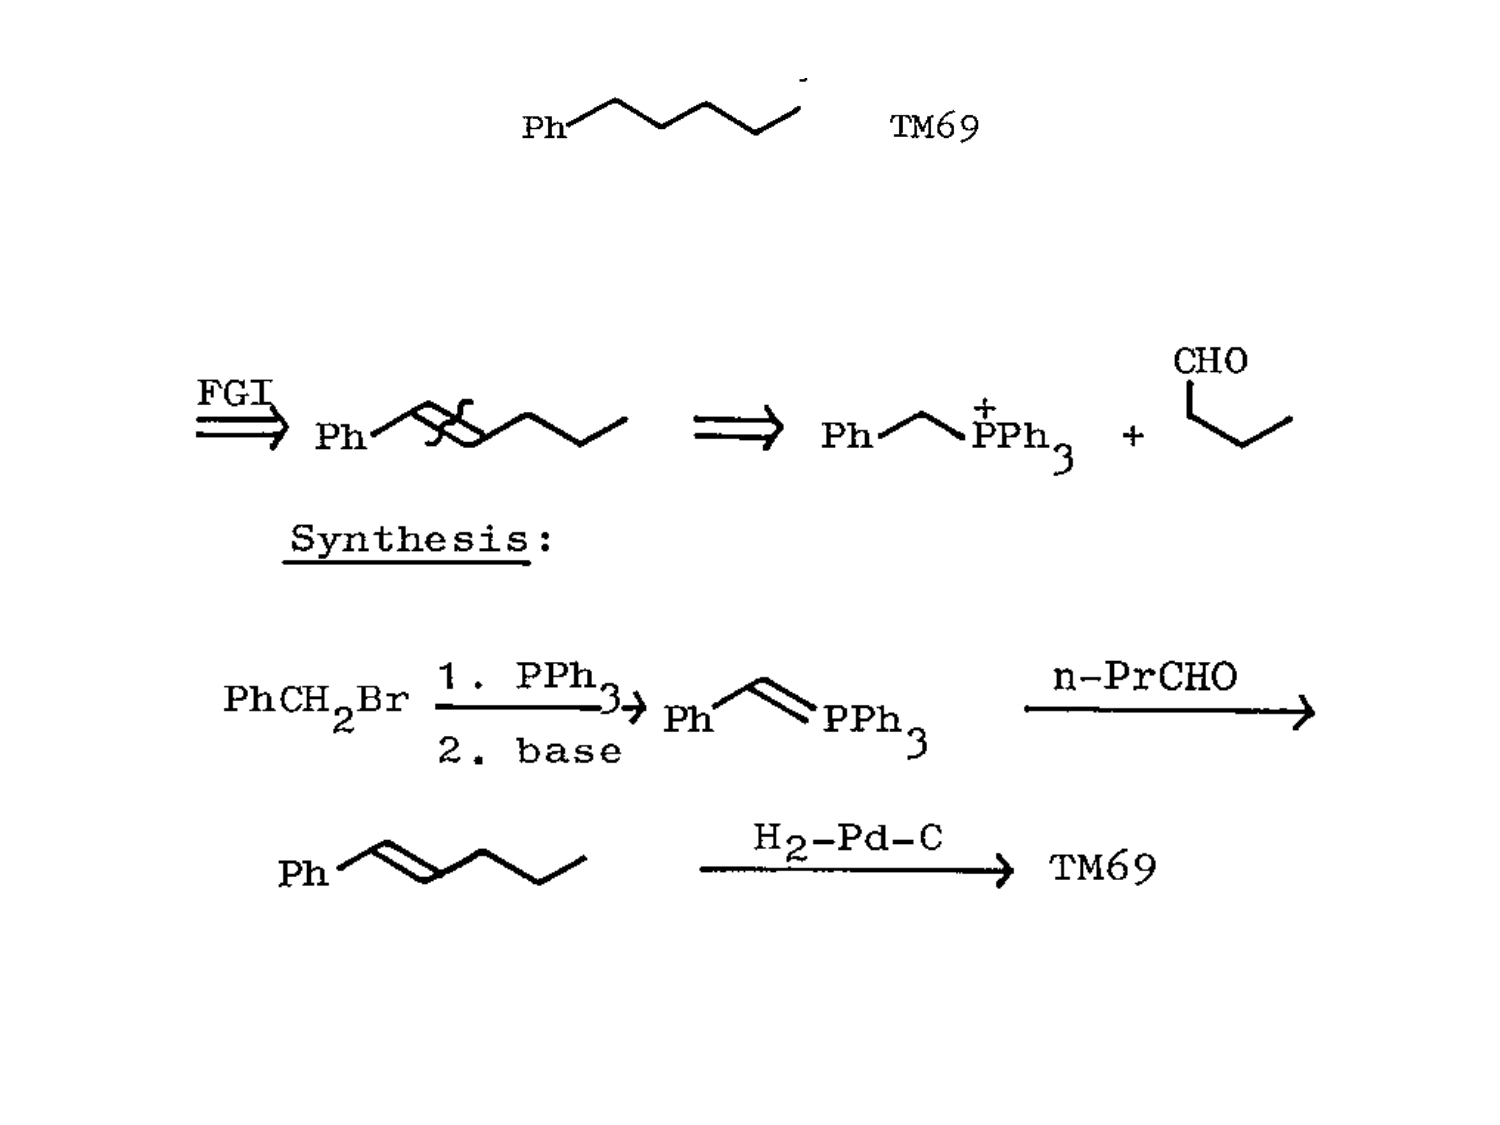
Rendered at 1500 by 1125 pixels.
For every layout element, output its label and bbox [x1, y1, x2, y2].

picture [478, 77, 1023, 169]
picture [182, 337, 1362, 951]
